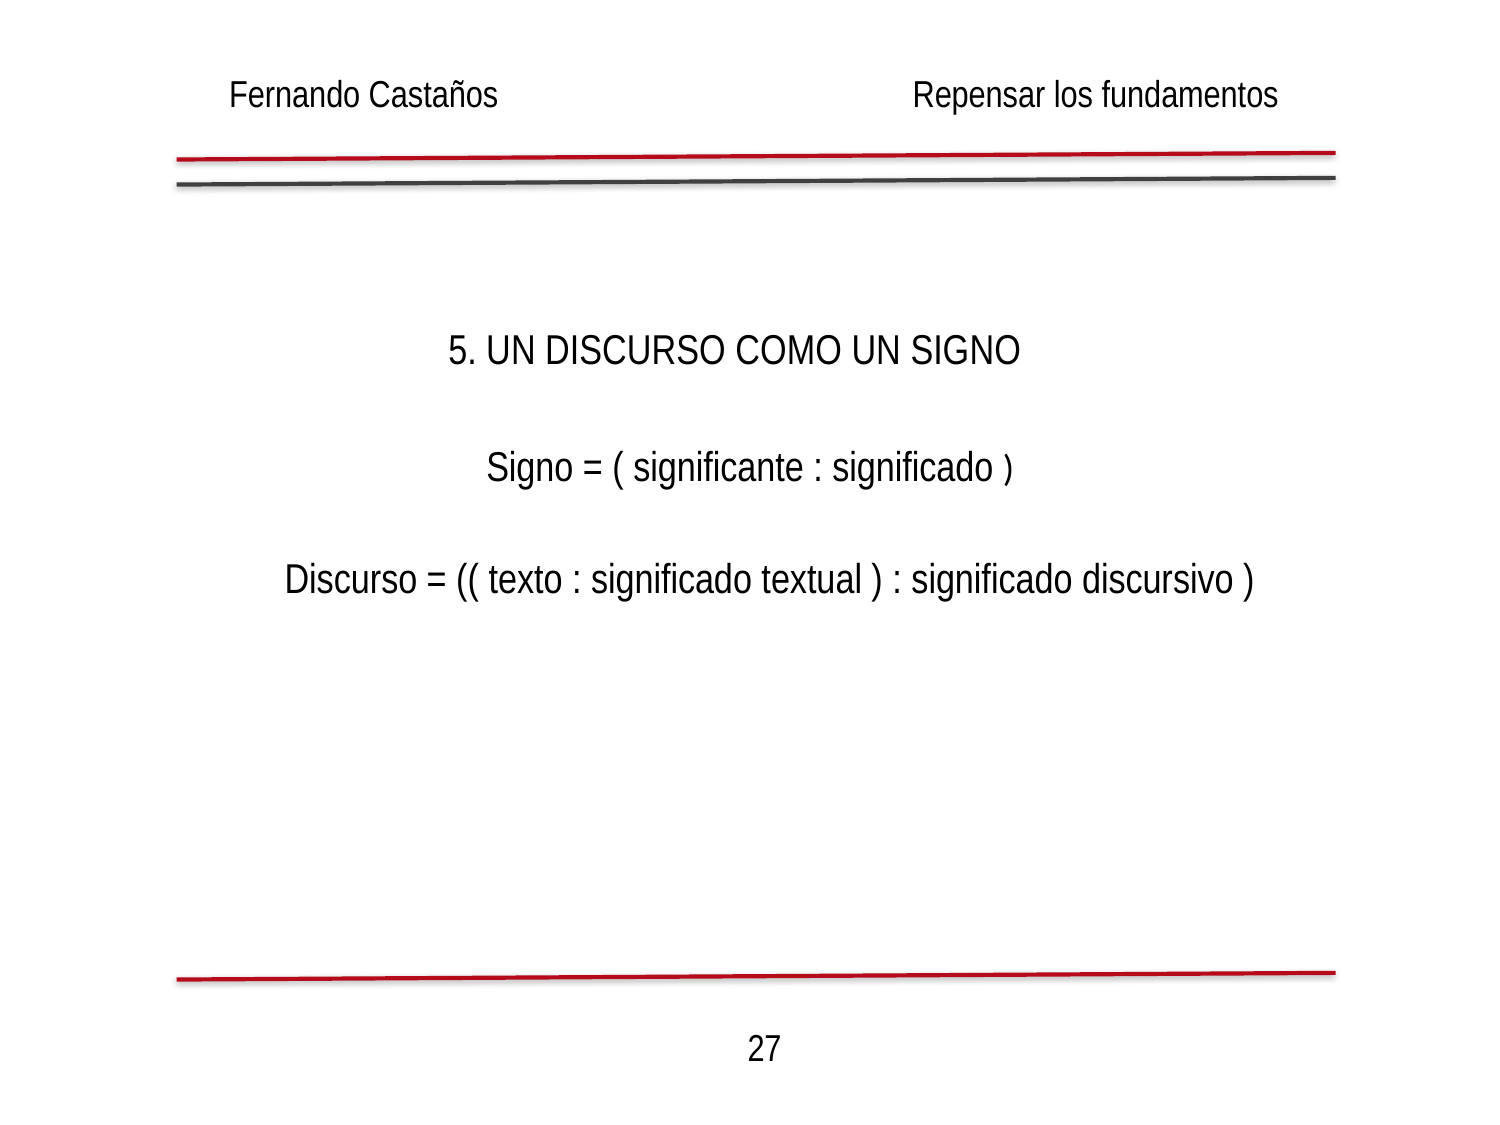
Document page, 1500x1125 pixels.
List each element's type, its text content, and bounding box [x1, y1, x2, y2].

text_box 5. Un discurso como un signo [433, 315, 1037, 381]
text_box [176, 152, 1336, 160]
text_box Fernando Castaños [214, 62, 514, 151]
text_box 27 [732, 1016, 797, 1077]
text_box Discurso = (( texto : significado textual ) : significado discursivo ) [269, 544, 1270, 610]
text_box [176, 177, 1336, 185]
text_box Repensar los fundamentos [897, 62, 1294, 151]
text_box Signo = ( significante : significado ) [471, 432, 1030, 498]
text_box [176, 972, 1336, 980]
